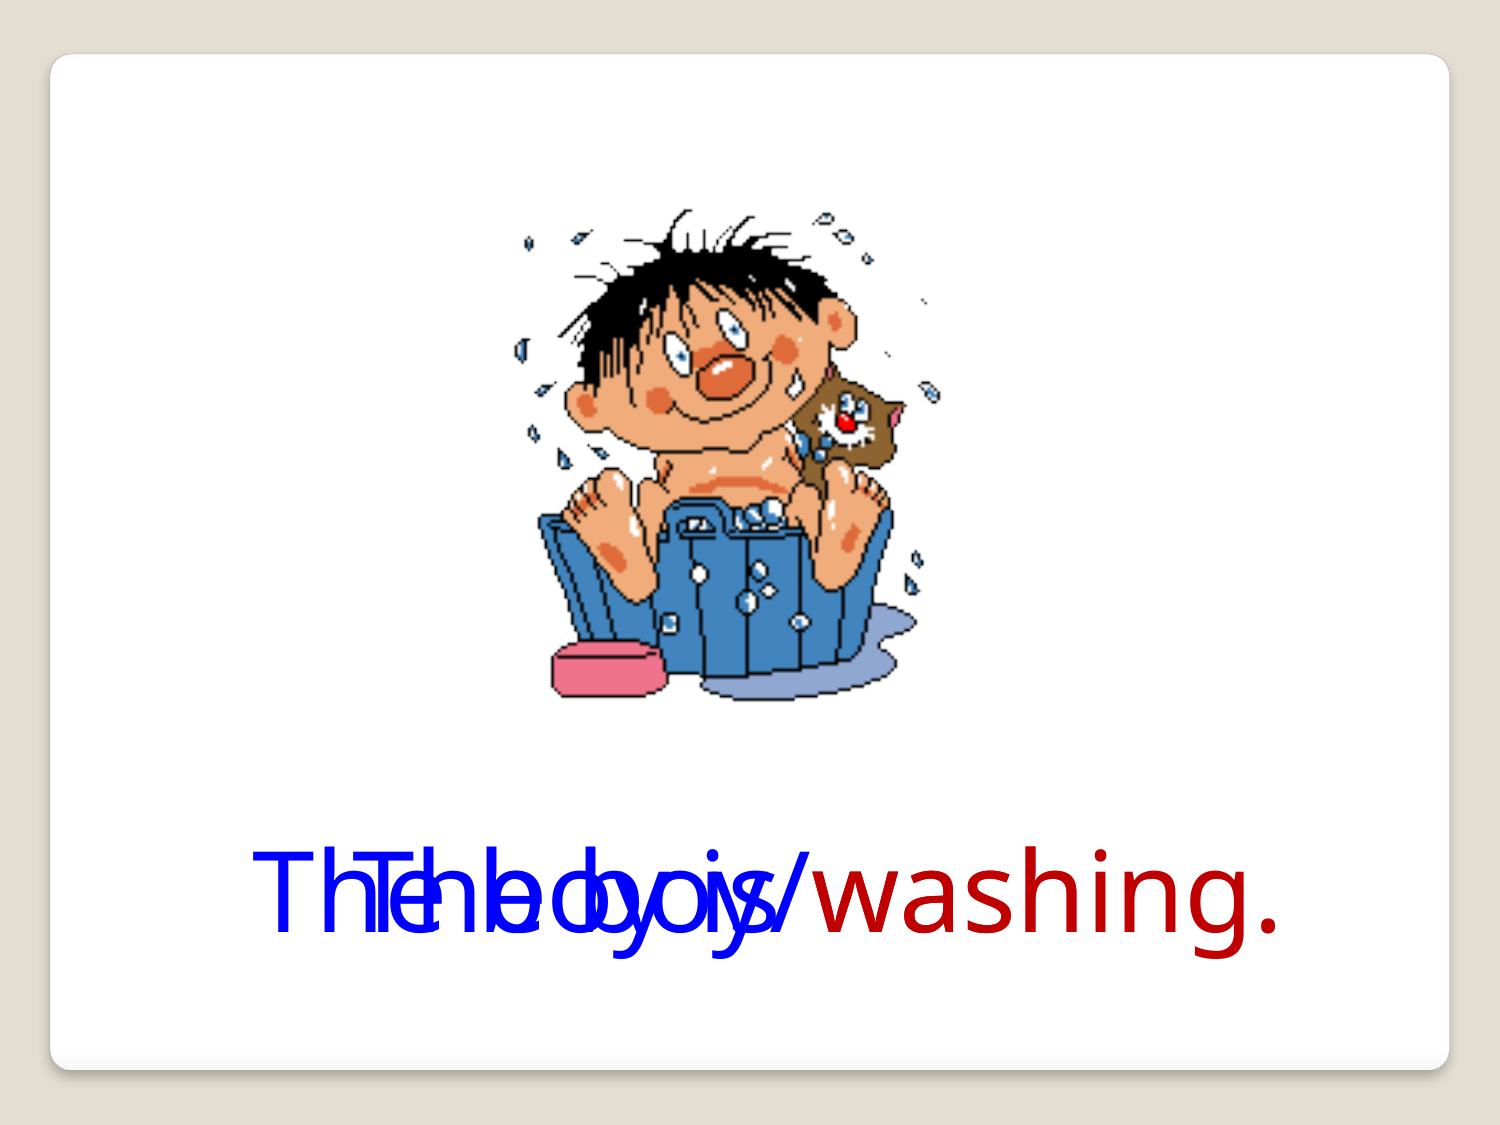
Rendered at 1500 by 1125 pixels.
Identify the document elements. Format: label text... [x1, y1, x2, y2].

text_box The boy is washing. [237, 812, 1300, 963]
picture [512, 187, 955, 716]
